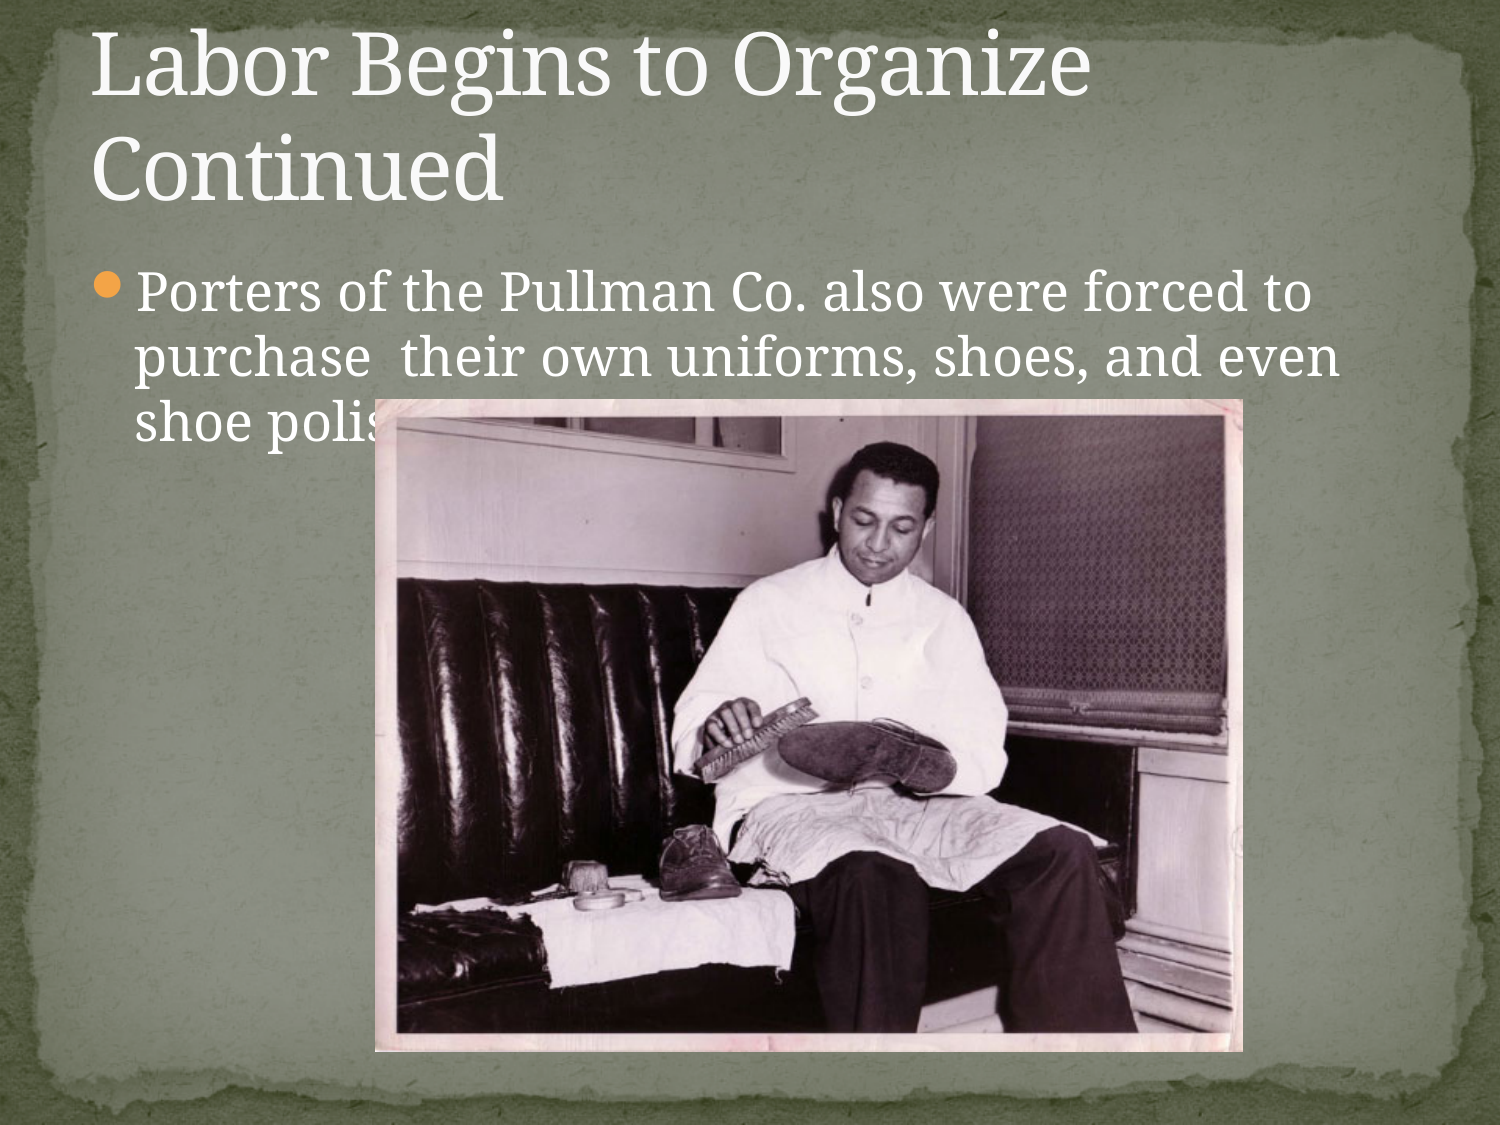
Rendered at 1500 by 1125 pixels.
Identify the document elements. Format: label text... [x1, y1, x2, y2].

title Labor Begins to Organize Continued [74, 24, 1425, 225]
list Porters of the Pullman Co. also were forced to purchase their own uniforms, shoes, and even shoe polish. [74, 249, 1426, 1001]
picture [375, 399, 1243, 1052]
